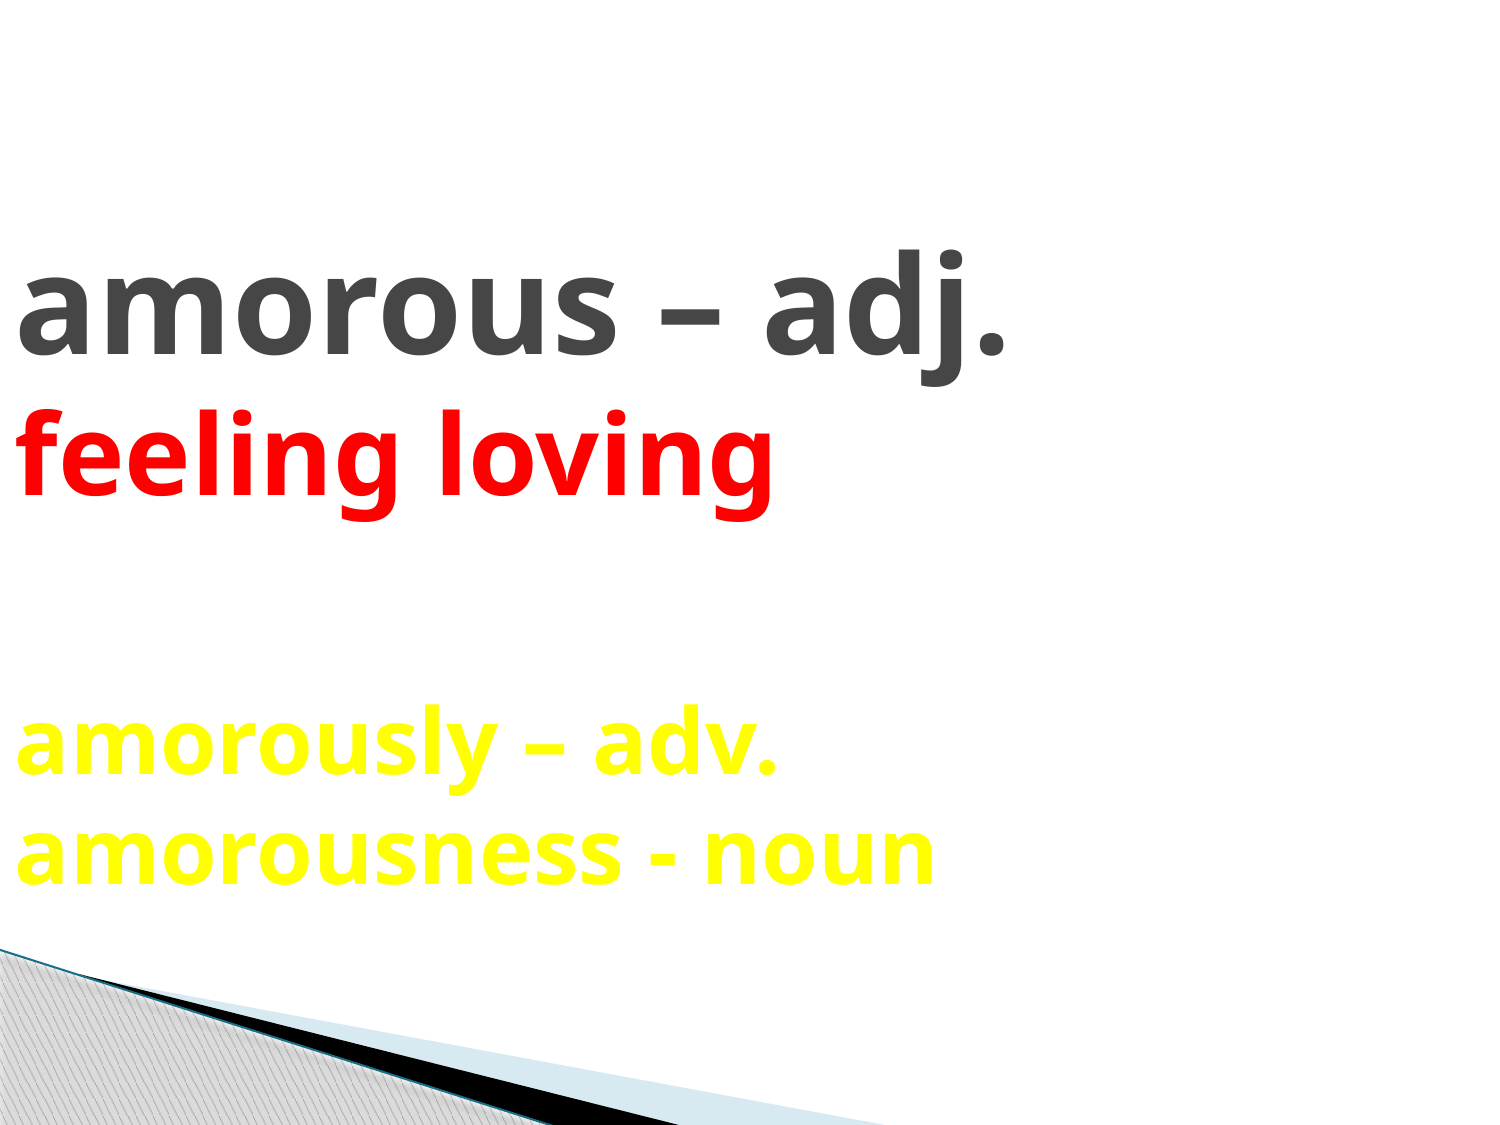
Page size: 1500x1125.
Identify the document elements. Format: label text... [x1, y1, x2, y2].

title amorous – adj. feeling loving amorously – adv. amorousness - noun [0, 45, 1363, 1075]
